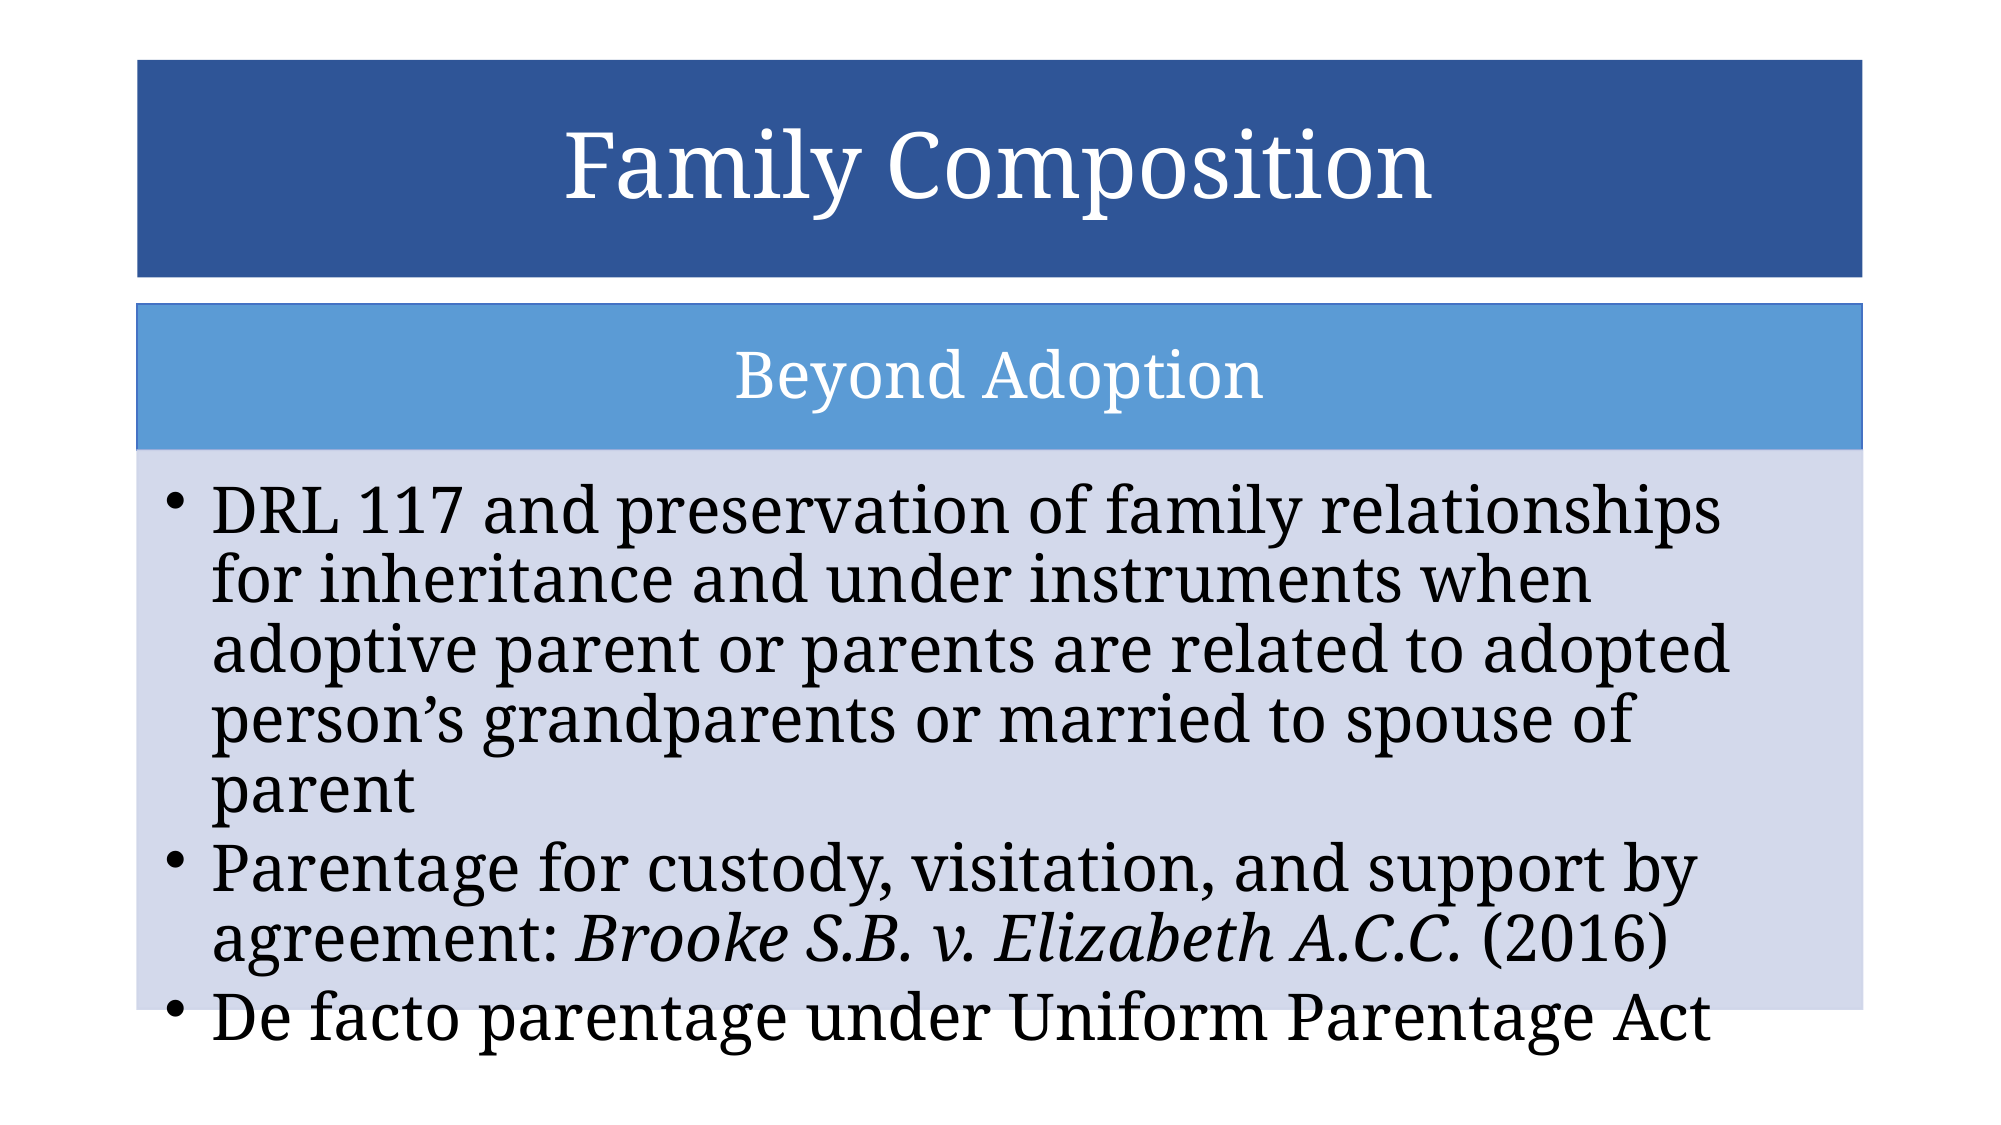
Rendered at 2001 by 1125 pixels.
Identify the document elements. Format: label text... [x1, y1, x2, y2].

title Family Composition [137, 59, 1863, 278]
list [137, 299, 1863, 1014]
